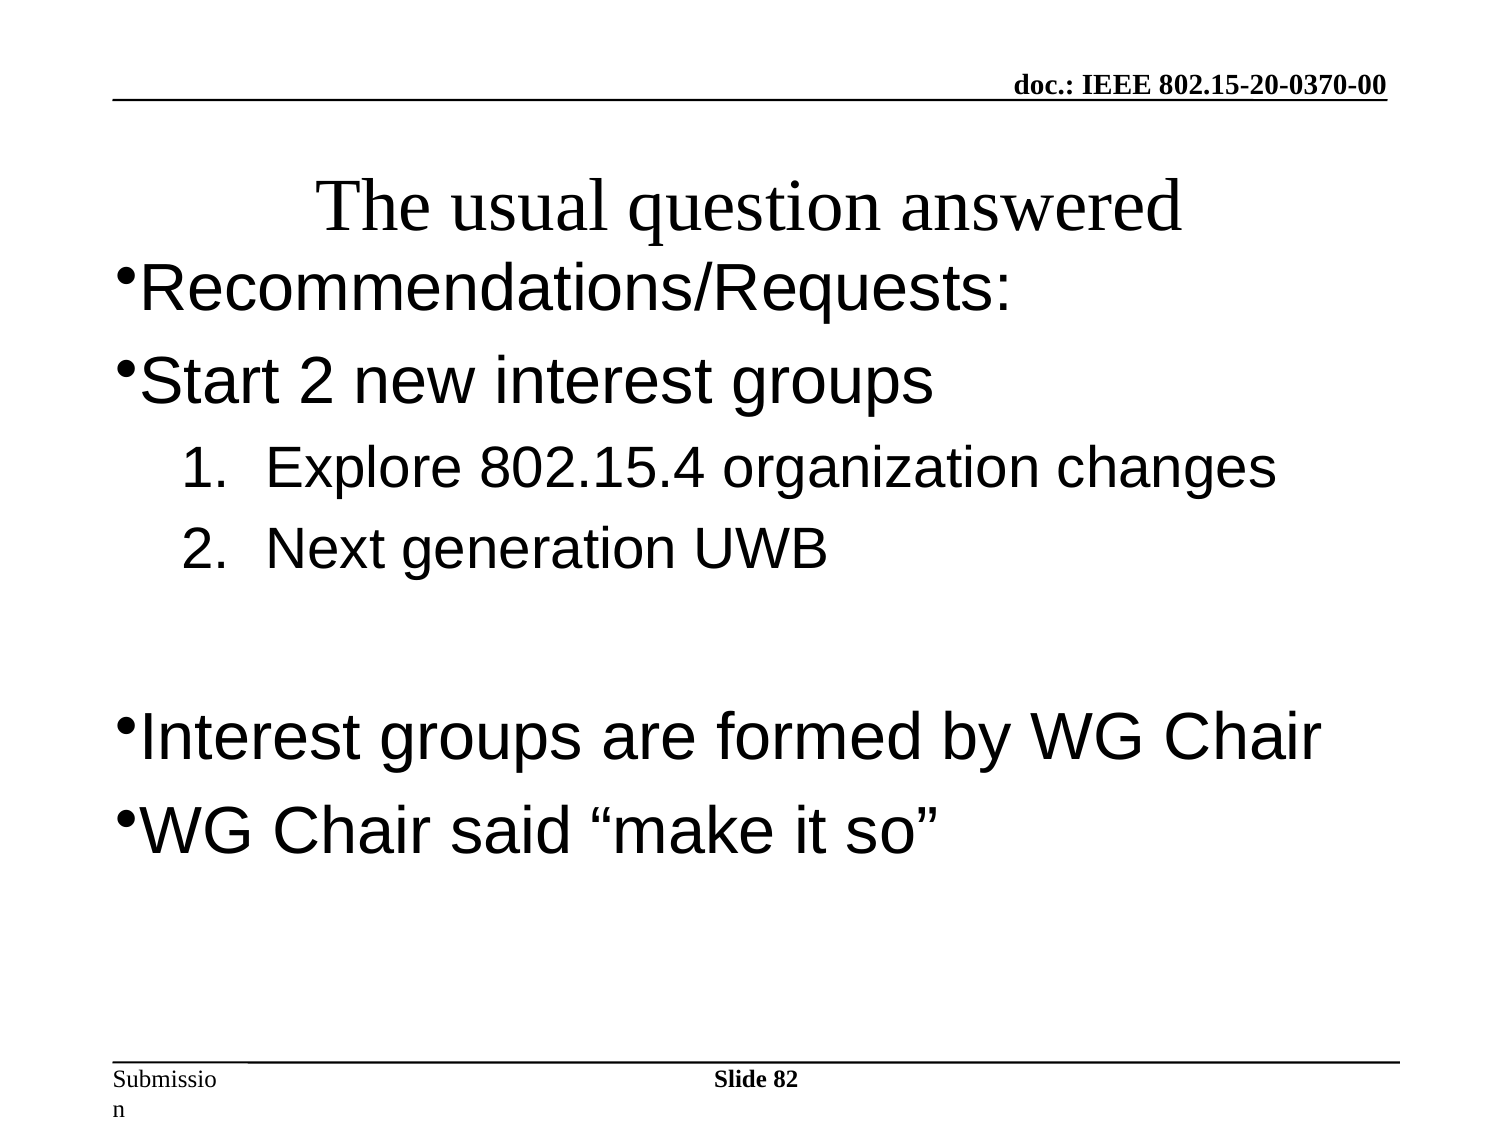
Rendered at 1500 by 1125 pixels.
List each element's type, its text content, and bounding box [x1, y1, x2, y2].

title The usual question answered [112, 112, 1388, 288]
slide_number Slide 82 [712, 1062, 800, 1093]
list Recommendations/Requests: Start 2 new interest groups Explore 802.15.4 organization changes Next generation UWB Interest groups are formed by WG Chair WG Chair said “make it so” [100, 236, 1374, 1035]
